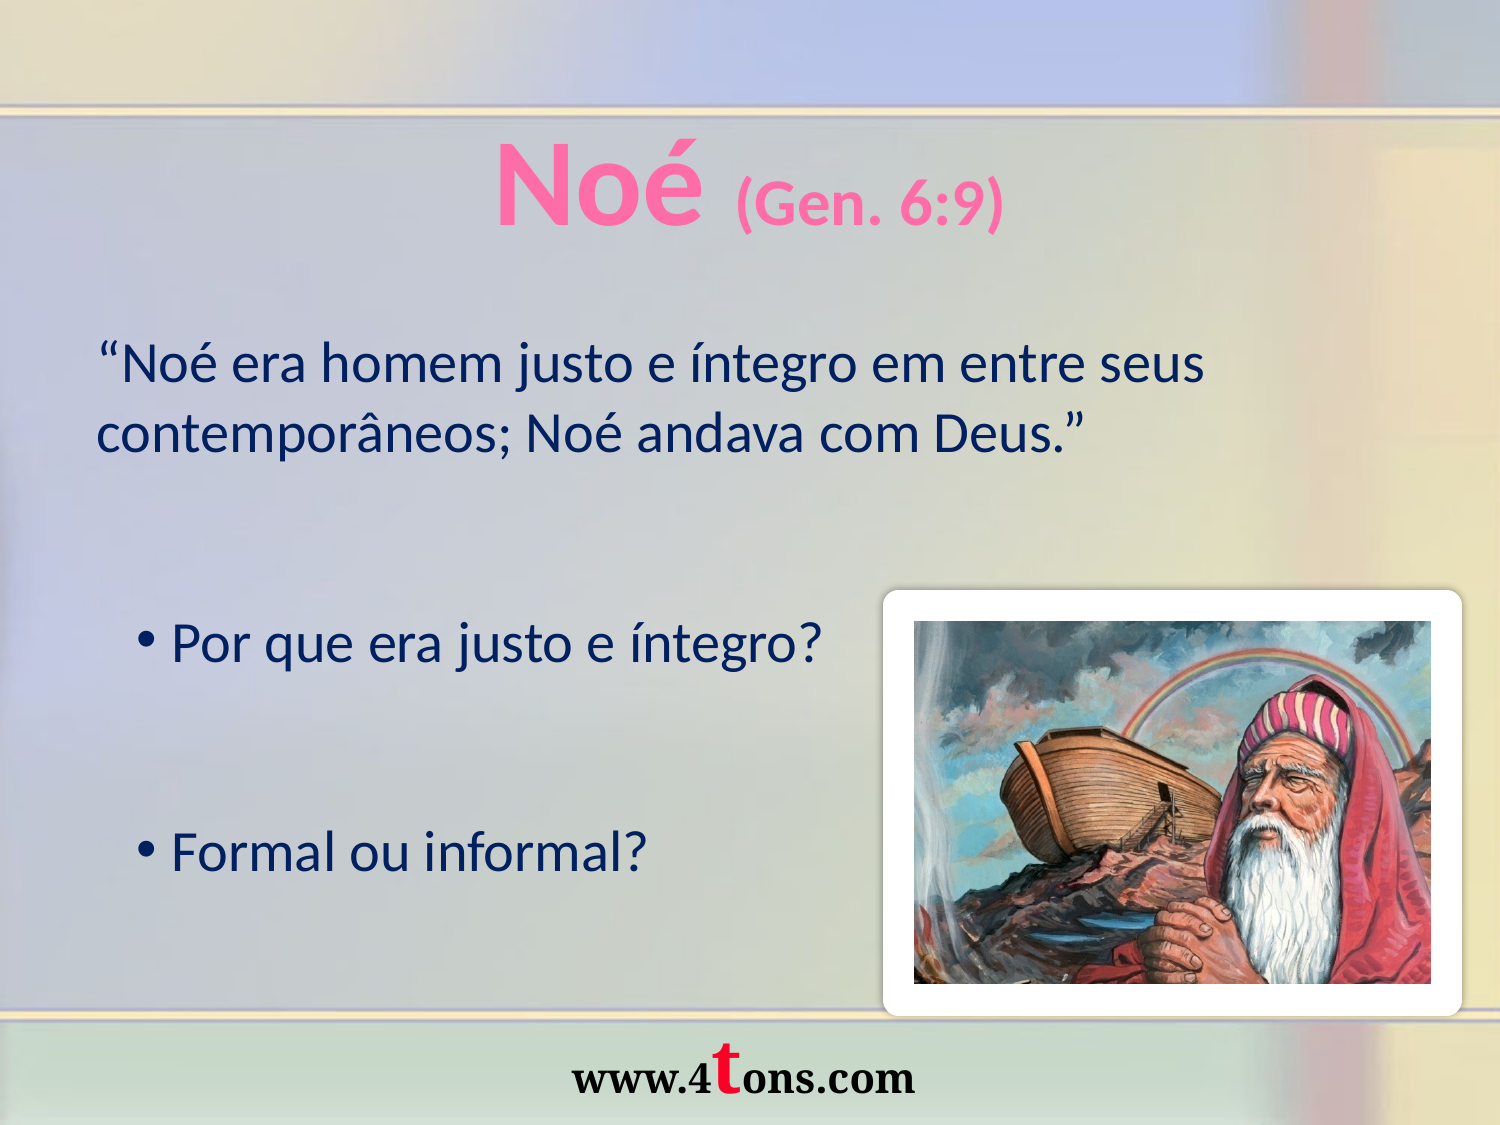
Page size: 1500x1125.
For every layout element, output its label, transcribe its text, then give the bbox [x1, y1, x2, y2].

text_box www.4tons.com [348, 1011, 1140, 1117]
text_box “Noé era homem justo e íntegro em entre seus contemporâneos; Noé andava com Deus.” Por que era justo e íntegro? Formal ou informal? [81, 316, 1313, 891]
picture [0, 0, 1500, 1125]
text_box Noé (Gen. 6:9) [58, 82, 1442, 270]
